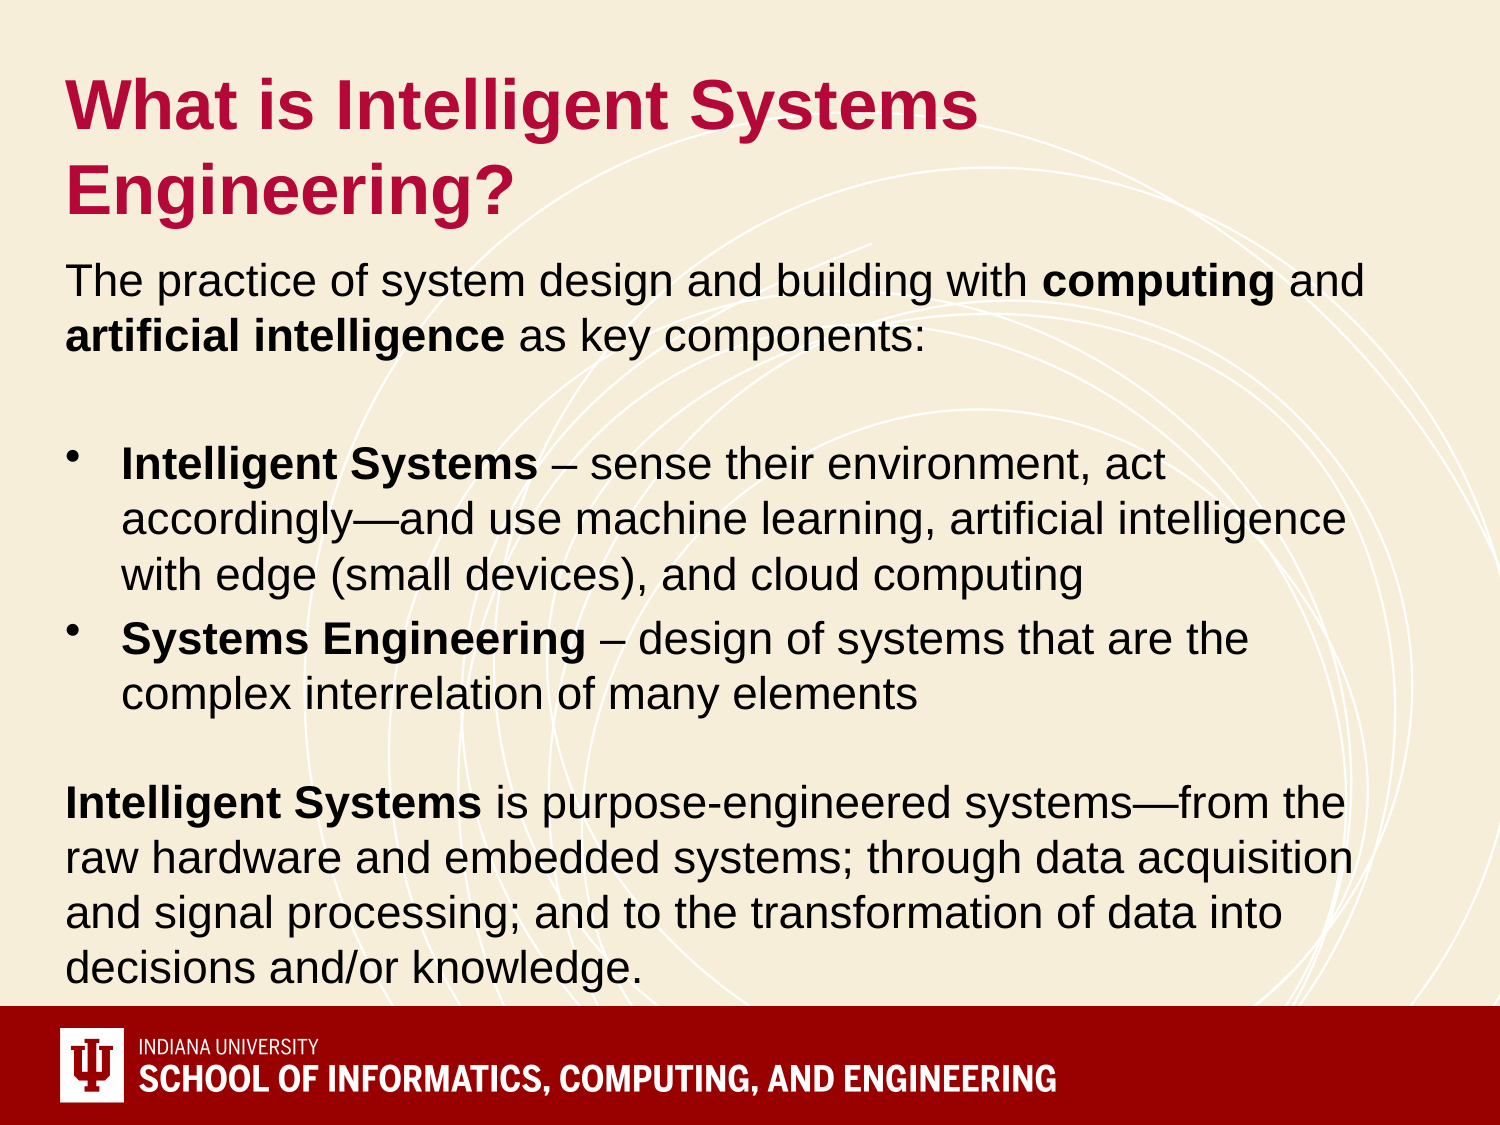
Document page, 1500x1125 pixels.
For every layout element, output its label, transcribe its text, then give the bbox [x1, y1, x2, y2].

picture [0, 0, 1500, 1125]
title What is Intelligent Systems Engineering? [50, 50, 1425, 238]
list The practice of system design and building with computing and artificial intelligence as key components: Intelligent Systems – sense their environment, act accordingly—and use machine learning, artificial intelligence with edge (small devices), and cloud computing Systems Engineering – design of systems that are the complex interrelation of many elements Intelligent Systems is purpose-engineered systems—from the raw hardware and embedded systems; through data acquisition and signal processing; and to the transformation of data into decisions and/or knowledge. [50, 243, 1425, 1000]
